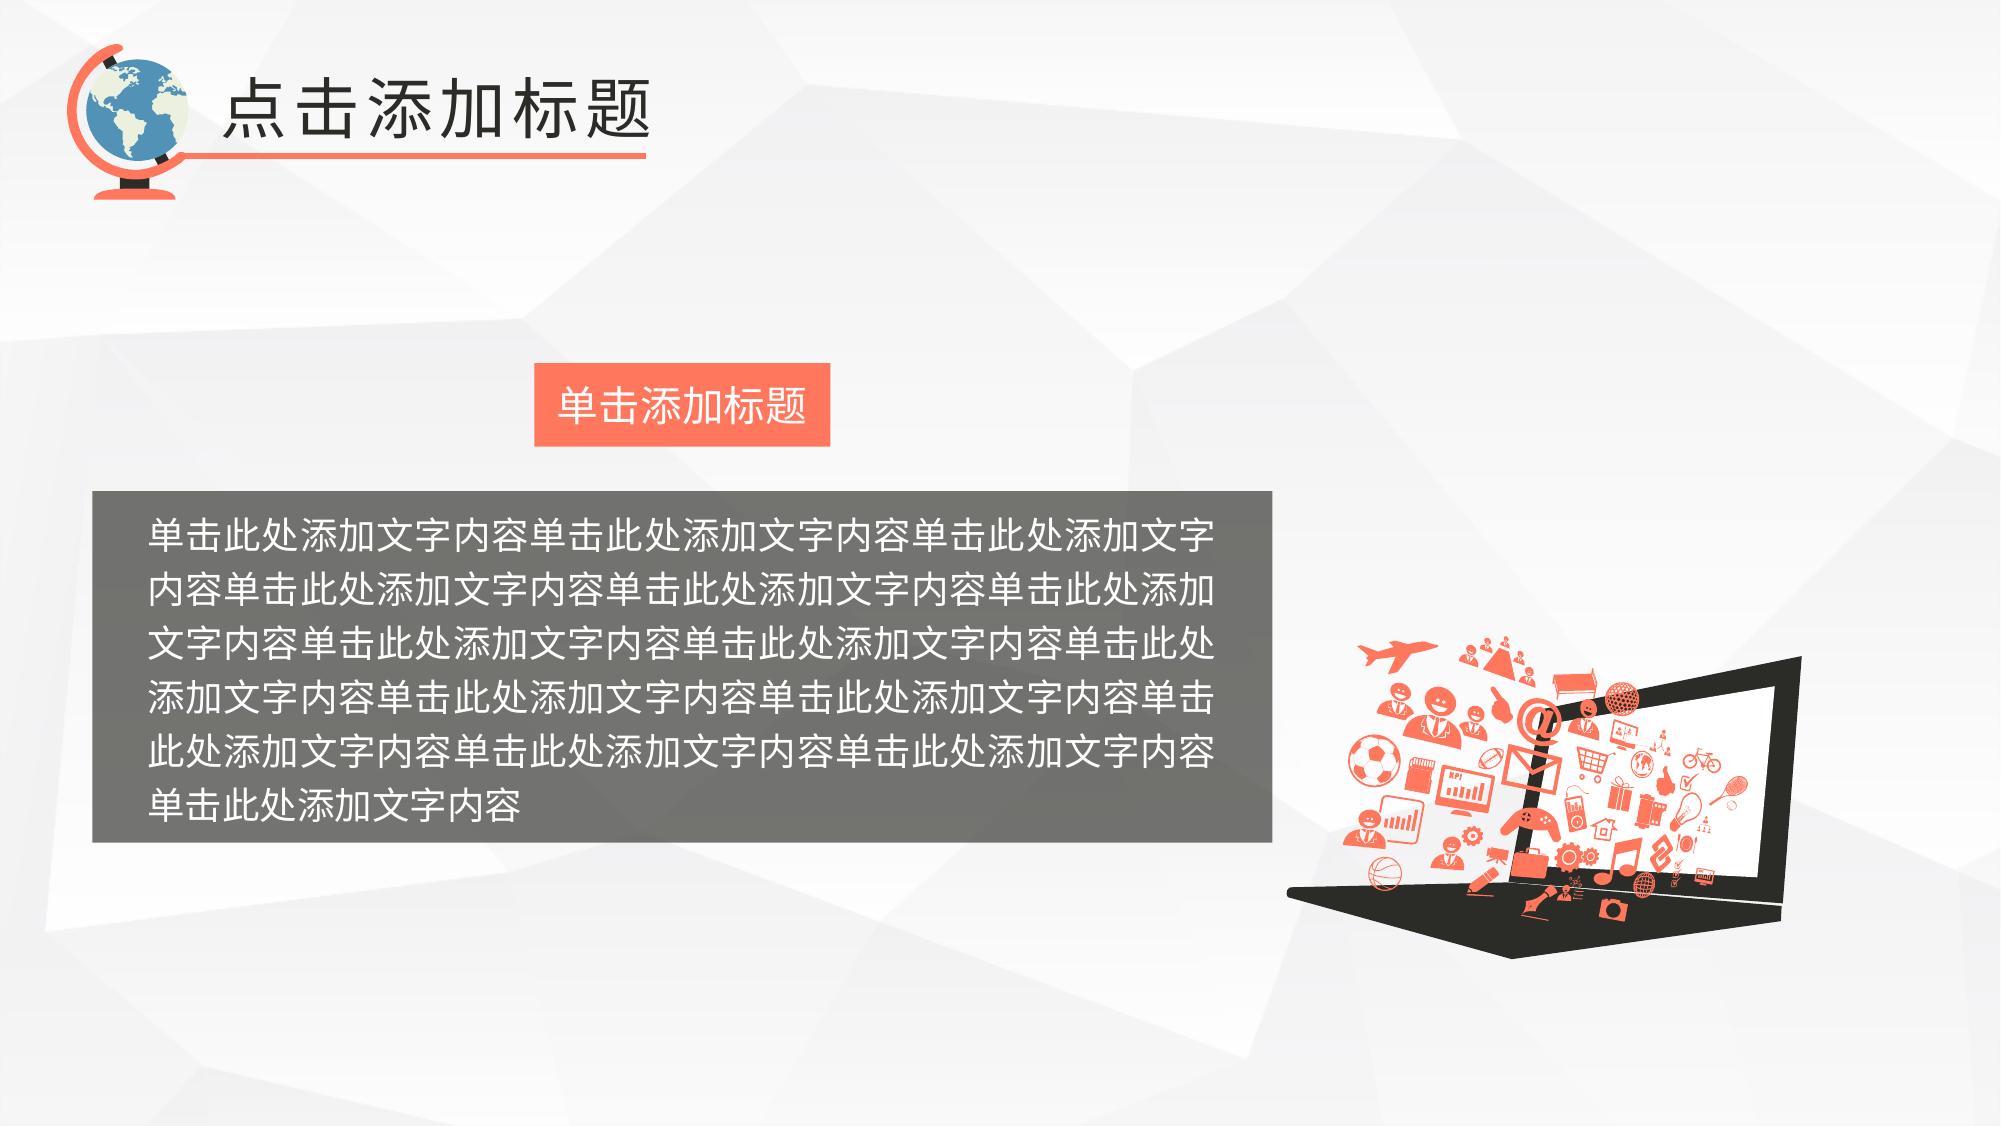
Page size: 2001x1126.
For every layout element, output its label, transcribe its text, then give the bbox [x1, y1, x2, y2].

text_box [90, 489, 1274, 845]
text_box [66, 42, 703, 200]
text_box [1754, 656, 1802, 904]
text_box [1334, 644, 1750, 919]
text_box [1286, 886, 1329, 909]
text_box [1395, 927, 1740, 960]
text_box [1754, 686, 1775, 878]
text_box 单击此处添加文字内容单击此处添加文字内容单击此处添加文字内容单击此处添加文字内容单击此处添加文字内容单击此处添加文字内容单击此处添加文字内容单击此处添加文字内容单击此处添加文字内容单击此处添加文字内容单击此处添加文字内容单击此处添加文字内容单击此处添加文字内容单击此处添加文字内容单击此处添加文字内容 [132, 495, 1233, 835]
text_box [534, 362, 831, 447]
picture [0, 0, 2001, 1126]
text_box [1750, 903, 1782, 926]
